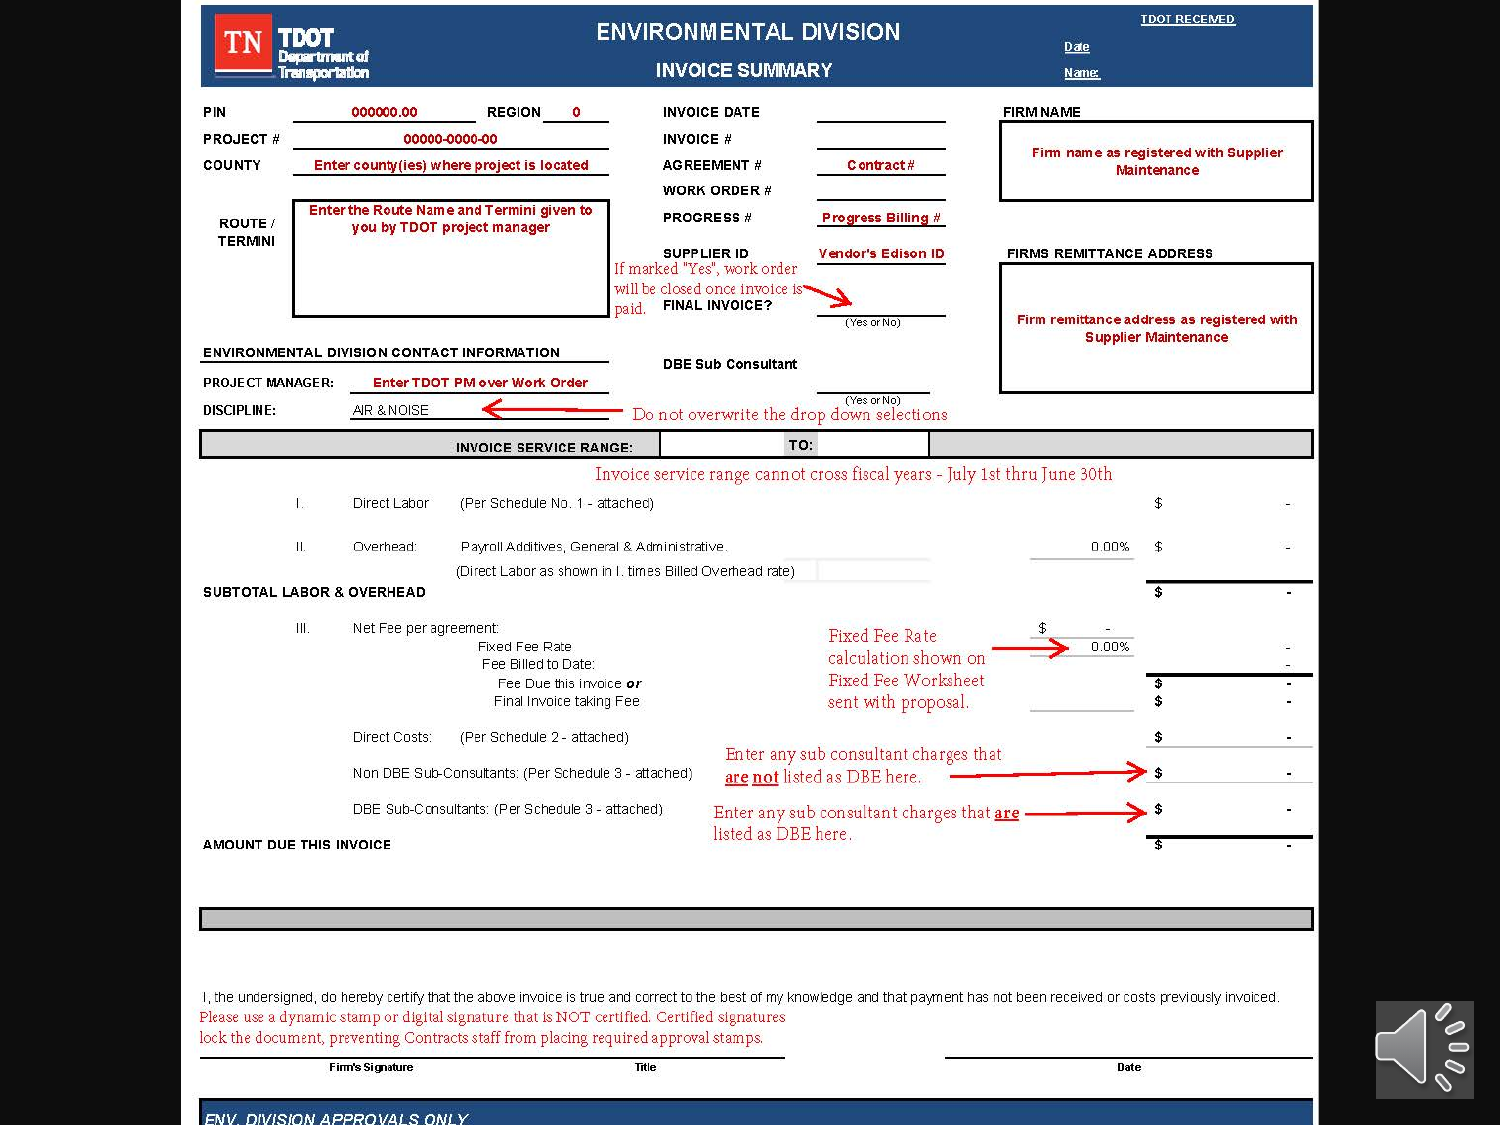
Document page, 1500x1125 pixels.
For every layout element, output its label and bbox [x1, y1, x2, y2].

picture [180, 0, 1319, 1125]
picture [1374, 999, 1476, 1101]
